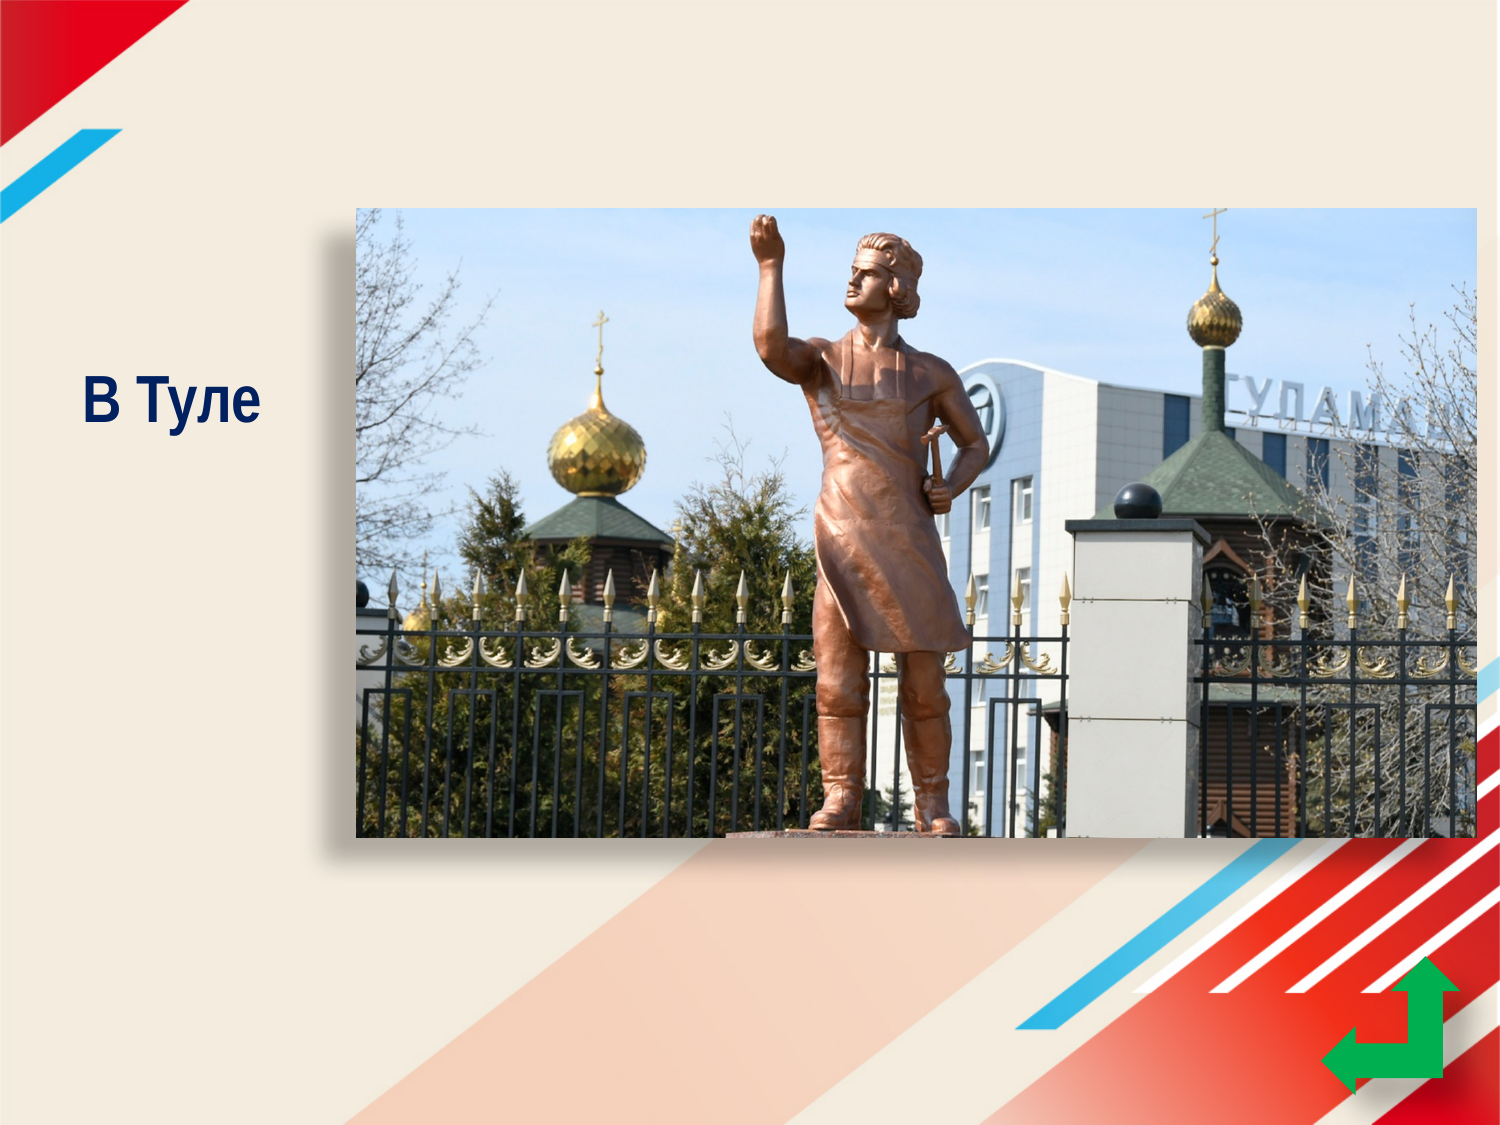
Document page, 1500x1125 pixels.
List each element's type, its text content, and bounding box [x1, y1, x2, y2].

title В Туле [21, 341, 309, 530]
picture [0, 0, 1500, 1125]
